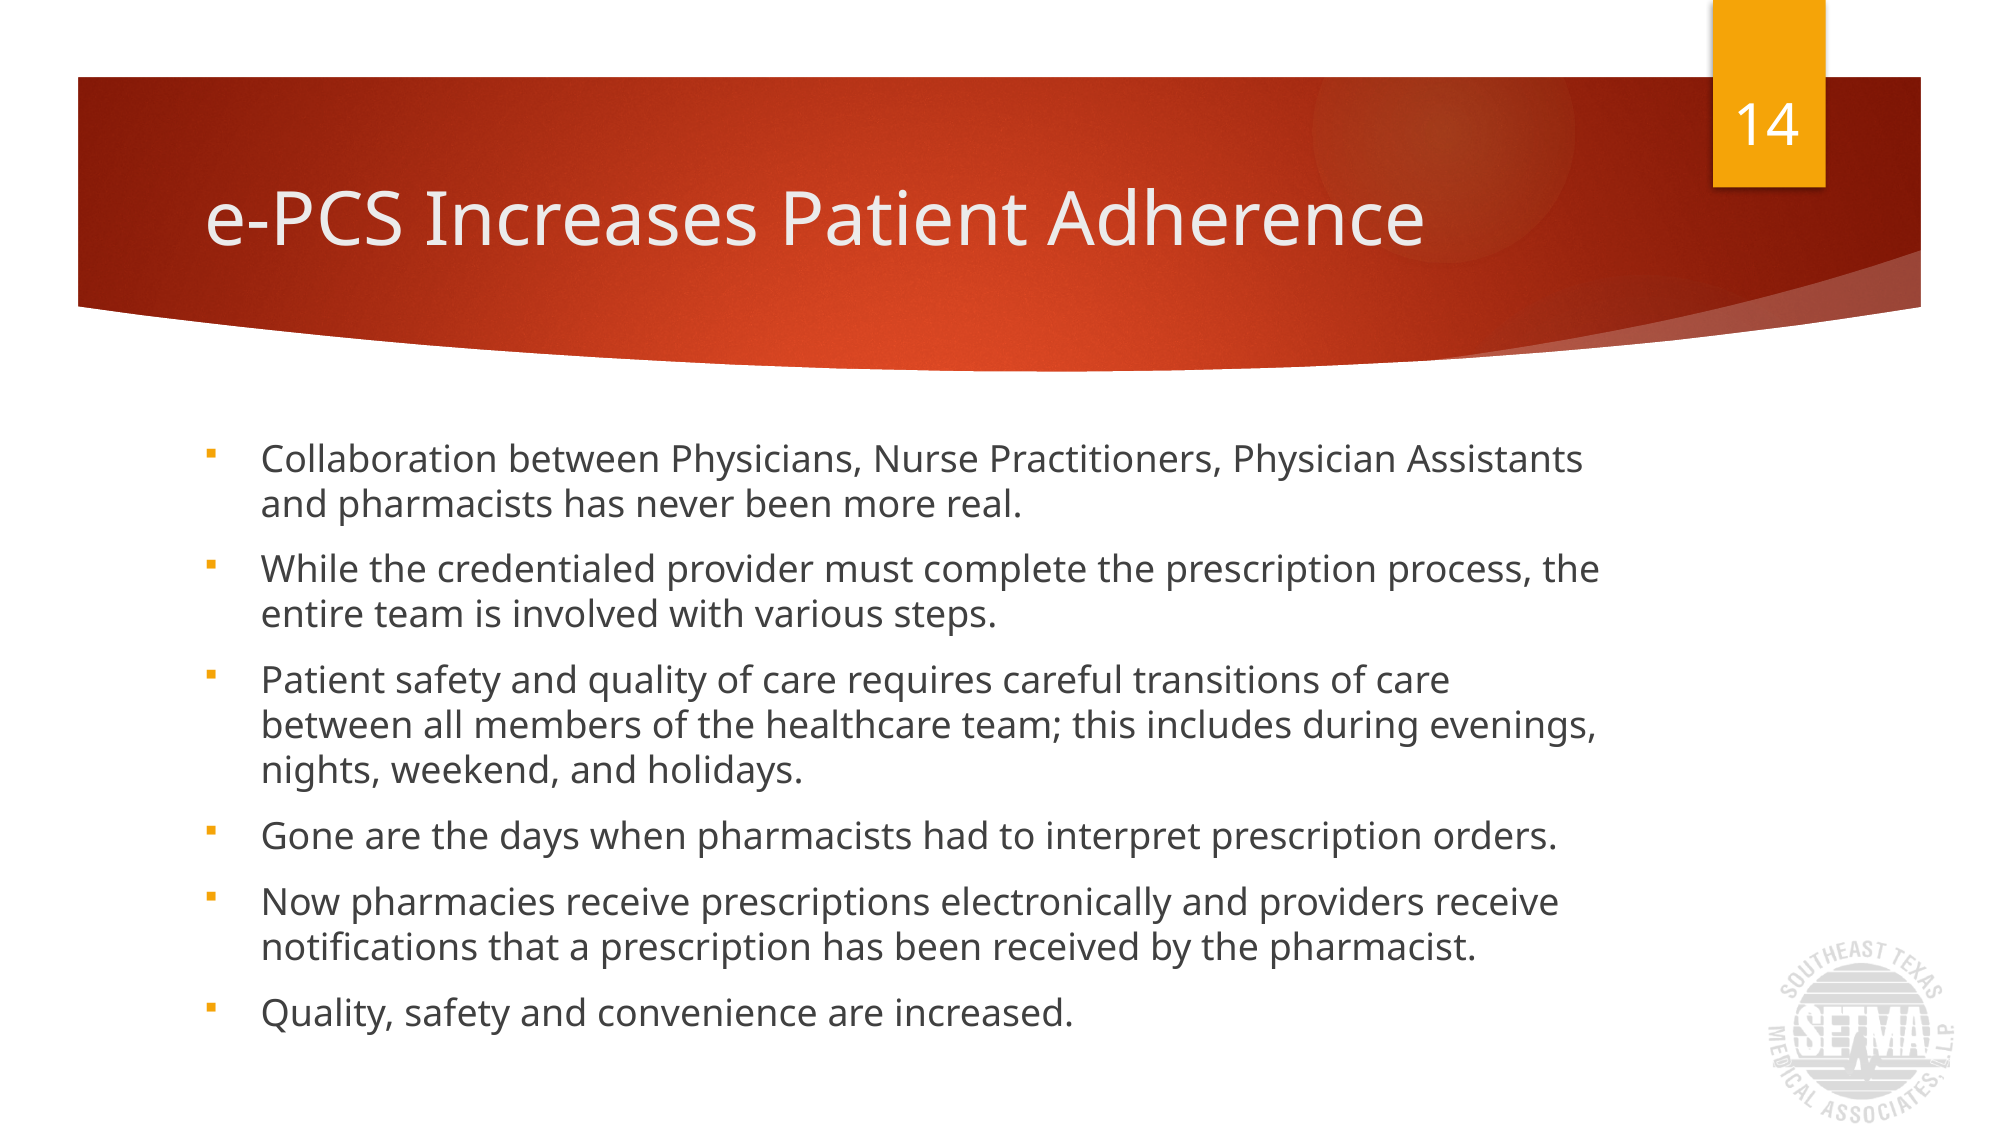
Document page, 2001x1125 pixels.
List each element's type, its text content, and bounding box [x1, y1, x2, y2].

slide_number 14 [1698, 48, 1836, 175]
list Collaboration between Physicians, Nurse Practitioners, Physician Assistants and pharmacists has never been more real. While the credentialed provider must complete the prescription process, the entire team is involved with various steps. Patient safety and quality of care requires careful transitions of care between all members of the healthcare team; this includes during evenings, nights, weekend, and holidays. Gone are the days when pharmacists had to interpret prescription orders. Now pharmacies receive prescriptions electronically and providers receive notifications that a prescription has been received by the pharmacist. Quality, safety and convenience are increased. [189, 427, 1627, 1078]
title e-PCS Increases Patient Adherence [189, 155, 1627, 275]
